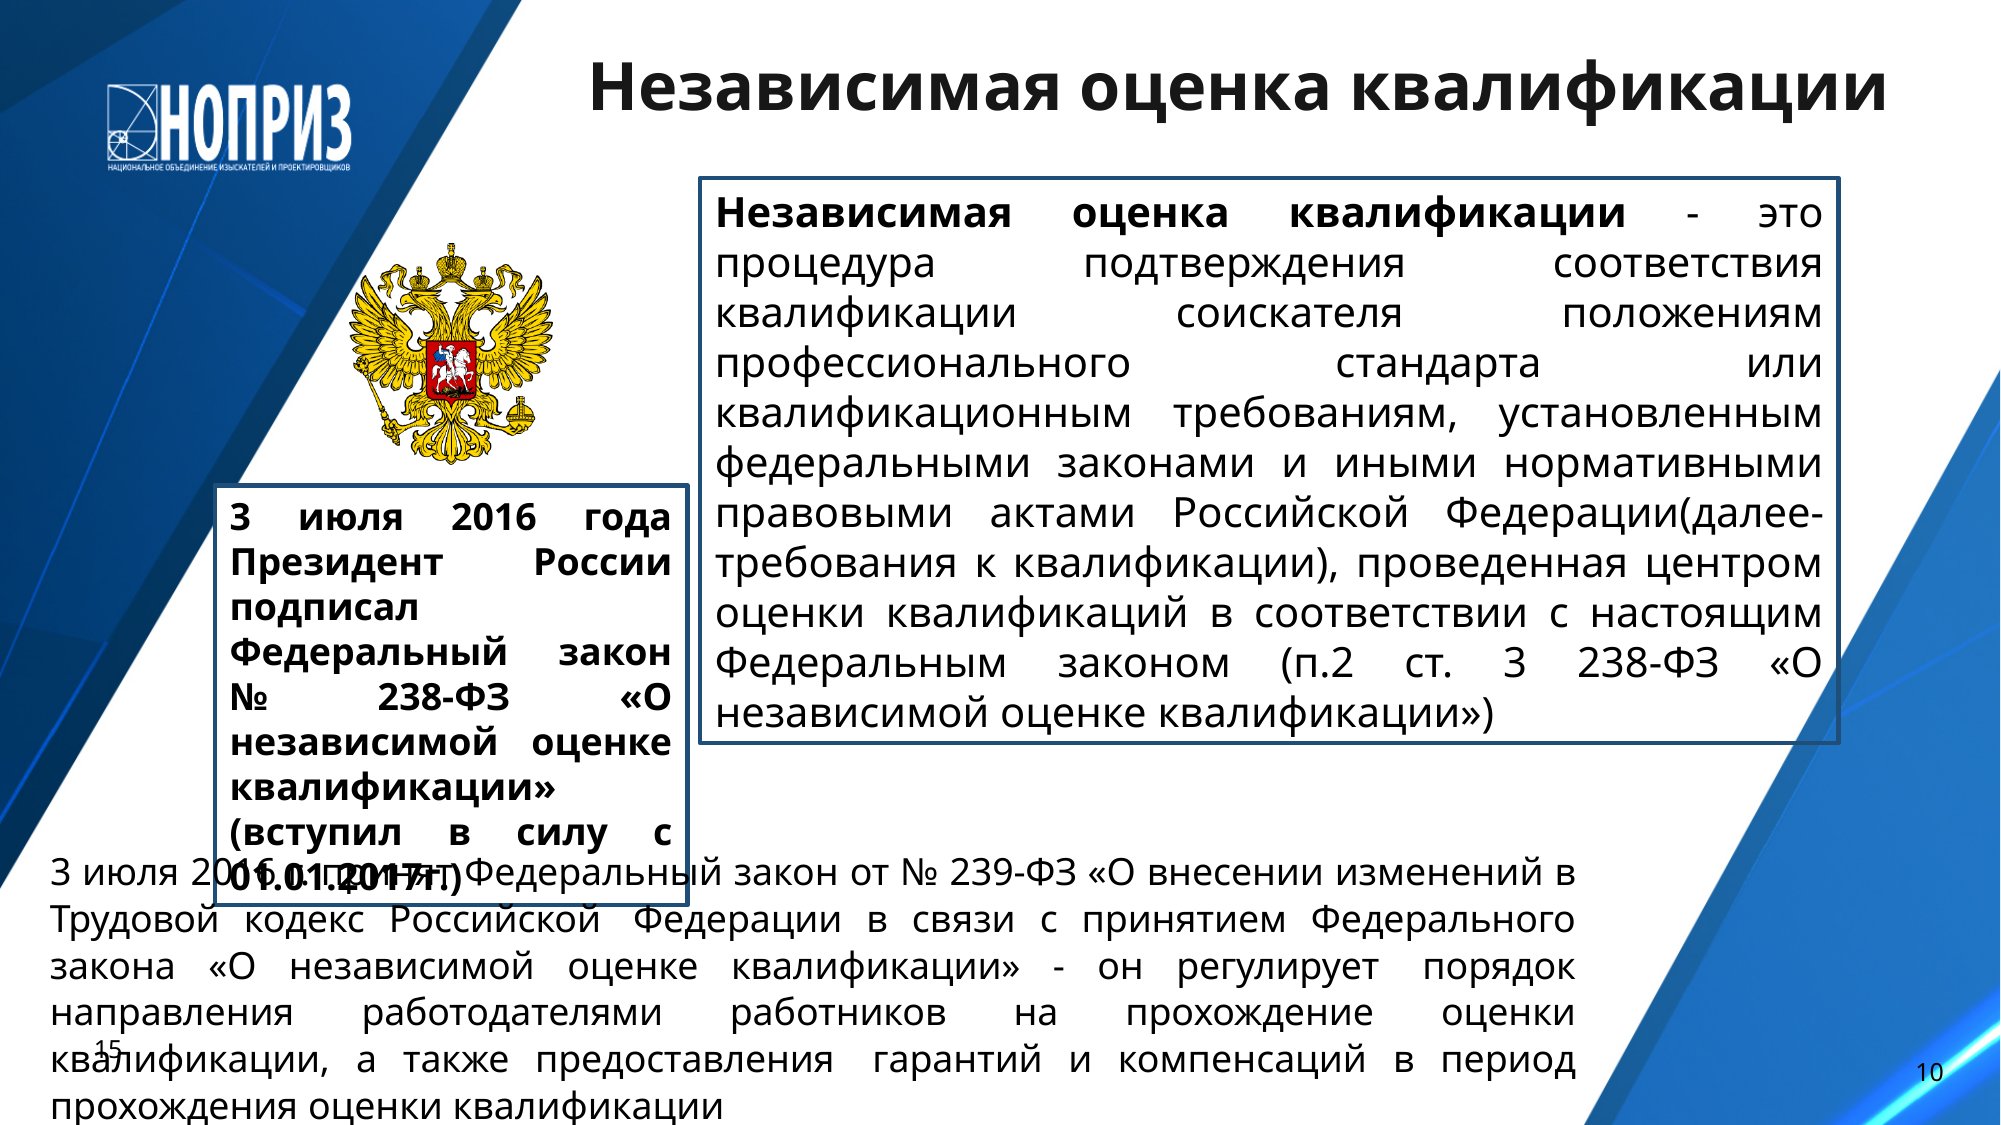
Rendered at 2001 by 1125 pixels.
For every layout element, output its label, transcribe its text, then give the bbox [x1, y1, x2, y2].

text_box [1252, 132, 1993, 224]
text_box Независимая оценка квалификации [477, 36, 2000, 132]
text_box 10 [1900, 1049, 1959, 1094]
text_box 3 июля 2016 года Президент России подписал Федеральный закон № 238-ФЗ «О независимой оценке квалификации» (вступил в силу с 01.01.2017г.) [214, 485, 688, 838]
text_box 3 июля 2016 г. принят Федеральный закон от № 239-ФЗ «О внесении изменений в Трудовой кодекс Российской Федерации в связи с принятием Федерального закона «О независимой оценке квалификации» - он регулирует порядок направления работодателями работников на прохождение оценки квалификации, а также предоставления гарантий и компенсаций в период прохождения оценки квалификации [24, 838, 1603, 1125]
picture [0, 0, 2001, 1125]
text_box Независимая оценка квалификации - это процедура подтверждения соответствия квалификации соискателя положениям профессионального стандарта или квалификационным требованиям, установленным федеральными законами и иными нормативными правовыми актами Российской Федерации(далее-требования к квалификации), проведенная центром оценки квалификаций в соответствии с настоящим Федеральным законом (п.2 ст. 3 238-ФЗ «О независимой оценке квалификации») [700, 177, 1839, 743]
